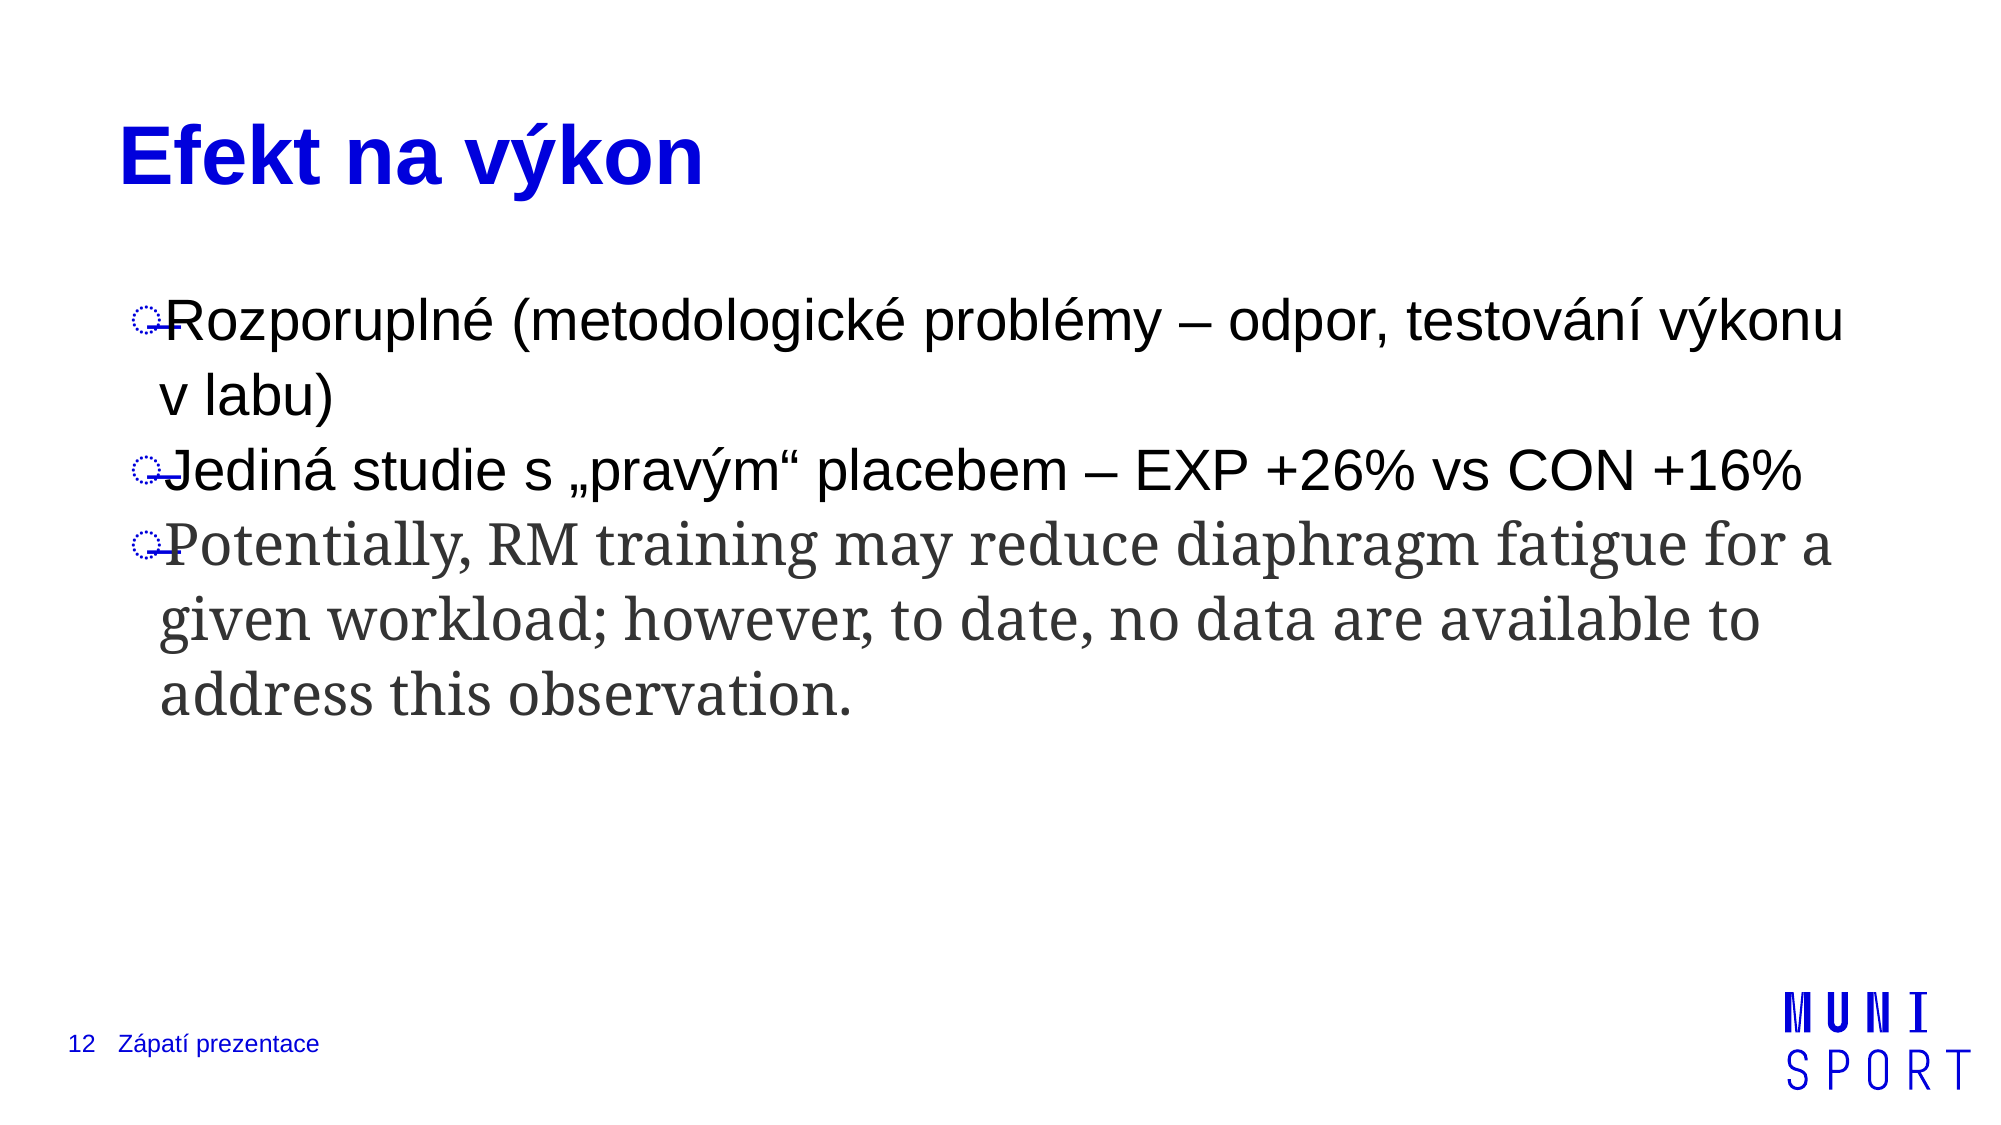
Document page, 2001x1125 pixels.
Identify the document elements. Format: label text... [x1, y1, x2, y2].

slide_number 12 [67, 1021, 110, 1063]
list Rozporuplné (metodologické problémy – odpor, testování výkonu v labu) Jediná studie s „pravým“ placebem – EXP +26% vs CON +16% Potentially, RM training may reduce diaphragm fatigue for a given workload; however, to date, no data are available to address this observation. [118, 277, 1883, 957]
footer Zápatí prezentace [118, 1021, 1418, 1063]
title Efekt na výkon [118, 118, 1883, 193]
